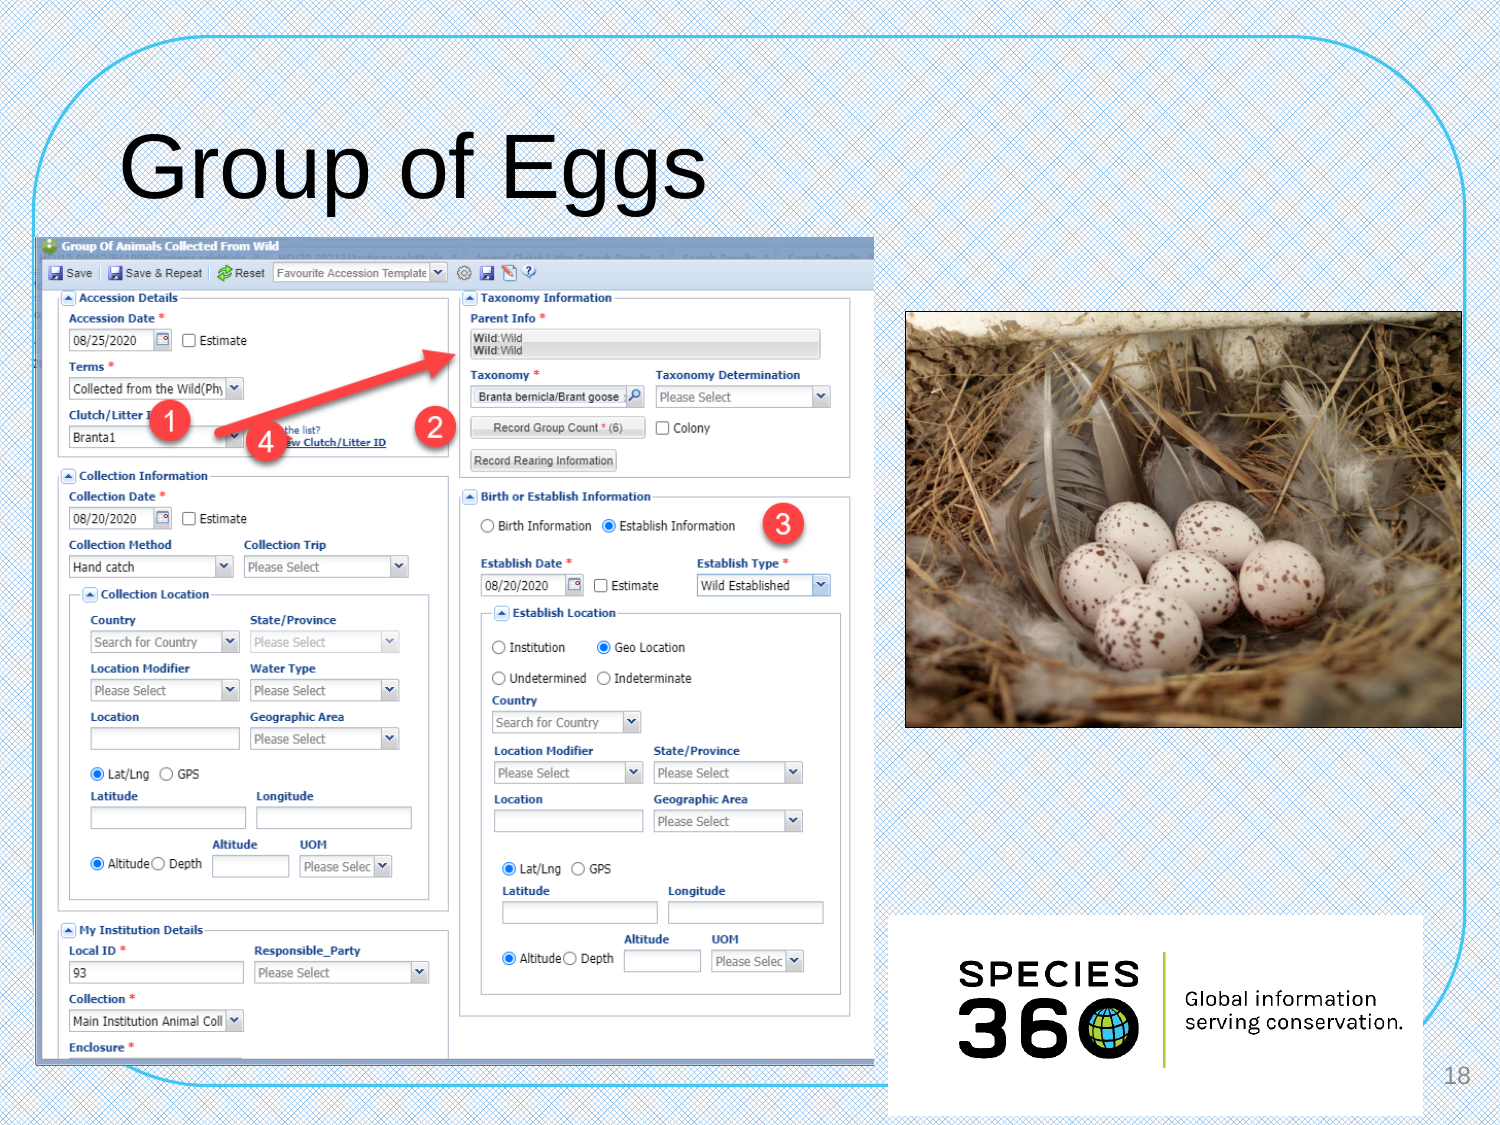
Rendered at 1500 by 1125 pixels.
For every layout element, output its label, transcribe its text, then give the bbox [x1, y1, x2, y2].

picture [905, 311, 1462, 728]
picture [954, 944, 1407, 1075]
slide_number 18 [1148, 1044, 1487, 1105]
title Group of Eggs [103, 59, 1397, 278]
picture [34, 237, 874, 1066]
